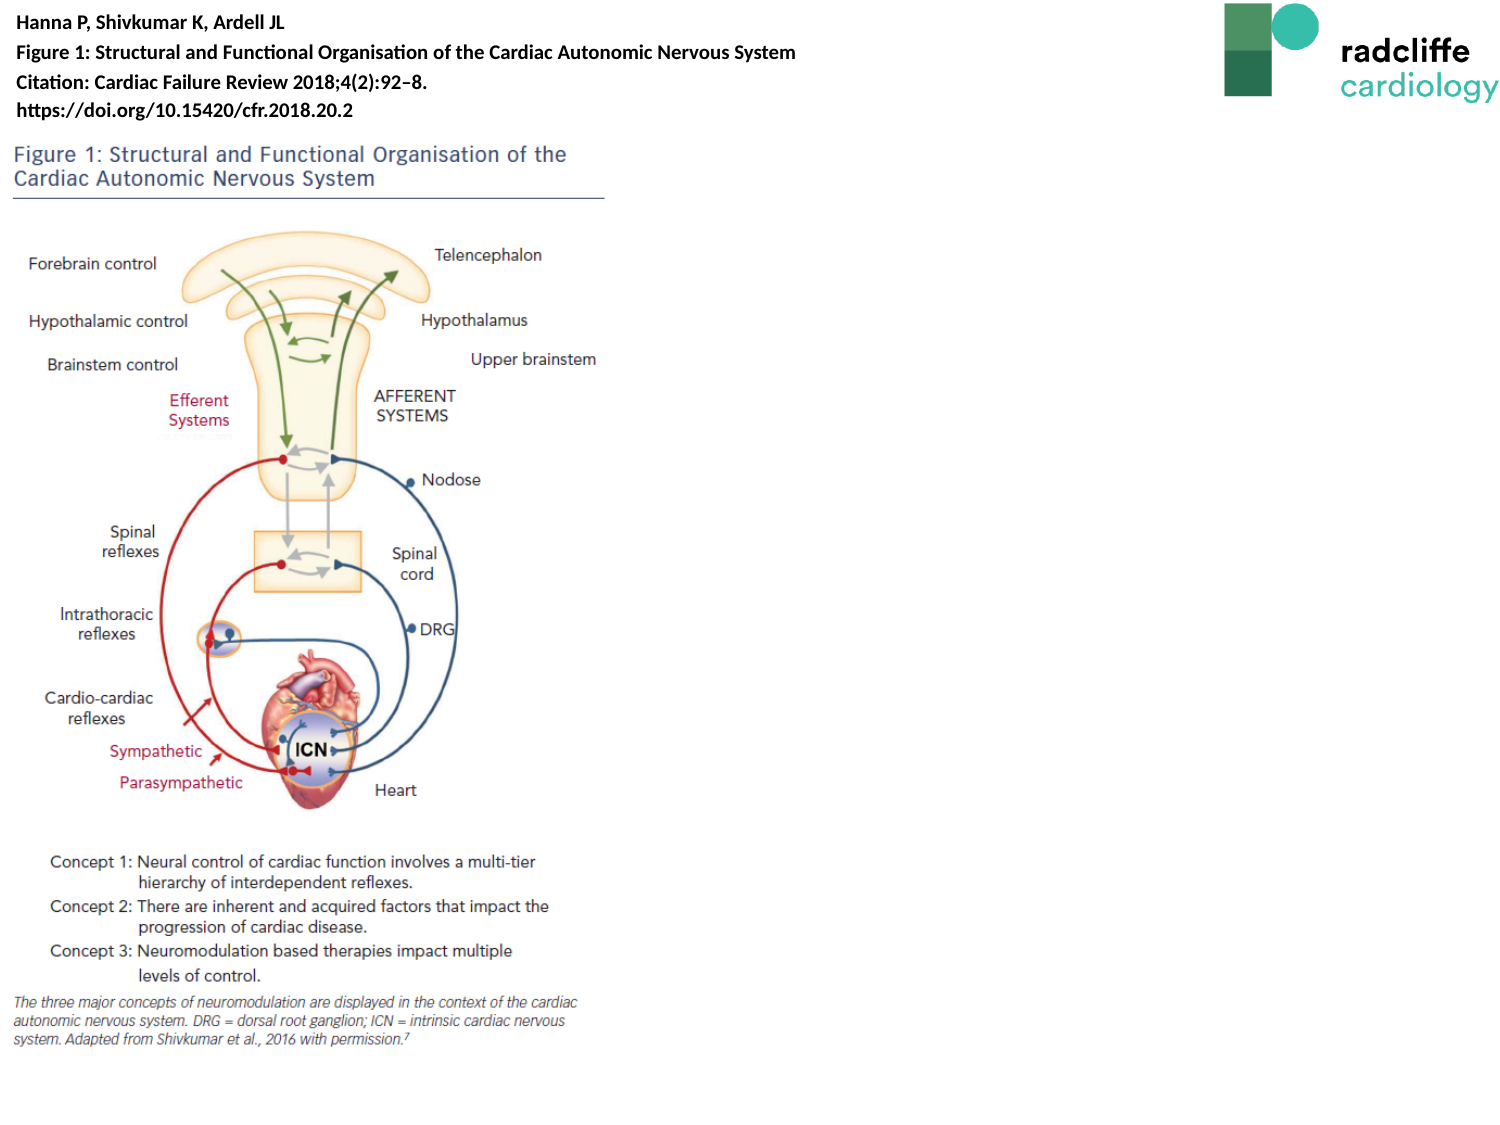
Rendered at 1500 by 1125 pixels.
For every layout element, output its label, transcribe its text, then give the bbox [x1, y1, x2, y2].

picture [1, 124, 622, 1063]
text_box https://doi.org/10.15420/cfr.2018.20.2 [1, 89, 1500, 129]
text_box Citation: Cardiac Failure Review 2018;4(2):92–8. [1, 60, 1224, 89]
picture [1224, 1, 1499, 104]
text_box Hanna P, Shivkumar K, Ardell JL [1, 1, 939, 31]
text_box Figure 1: Structural and Functional Organisation of the Cardiac Autonomic Nervous System [1, 31, 1224, 60]
